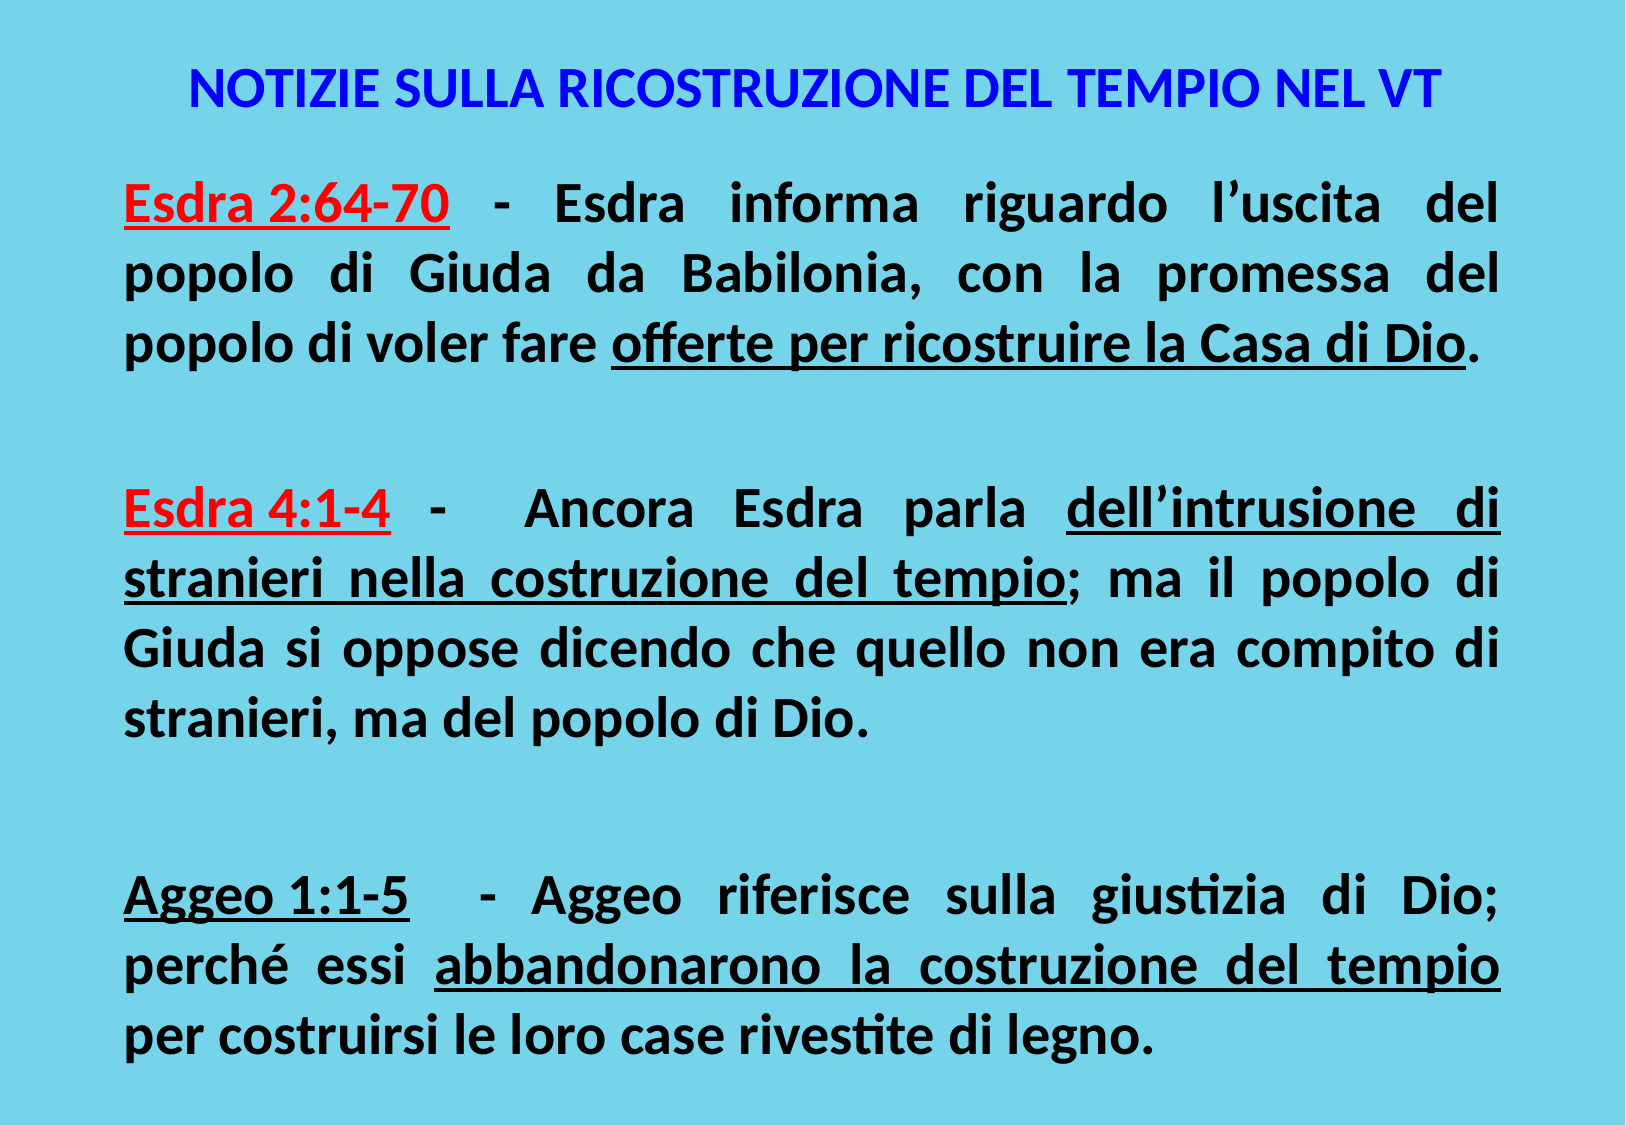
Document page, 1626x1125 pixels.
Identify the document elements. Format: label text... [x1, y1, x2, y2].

text_box NOTIZIE SULLA RICOSTRUZIONE DEL TEMPIO NEL VT [27, 42, 1604, 127]
text_box Esdra 2:64-70 - Esdra informa riguardo l’uscita del popolo di Giuda da Babilonia, con la promessa del popolo di voler fare offerte per ricostruire la Casa di Dio. Esdra 4:1-4 - Ancora Esdra parla dell’intrusione di stranieri nella costruzione del tempio; ma il popolo di Giuda si oppose dicendo che quello non era compito di stranieri, ma del popolo di Dio. Aggeo 1:1-5 - Aggeo riferisce sulla giustizia di Dio; perché essi abbandonarono la costruzione del tempio per costruirsi le loro case rivestite di legno. [109, 156, 1516, 1074]
